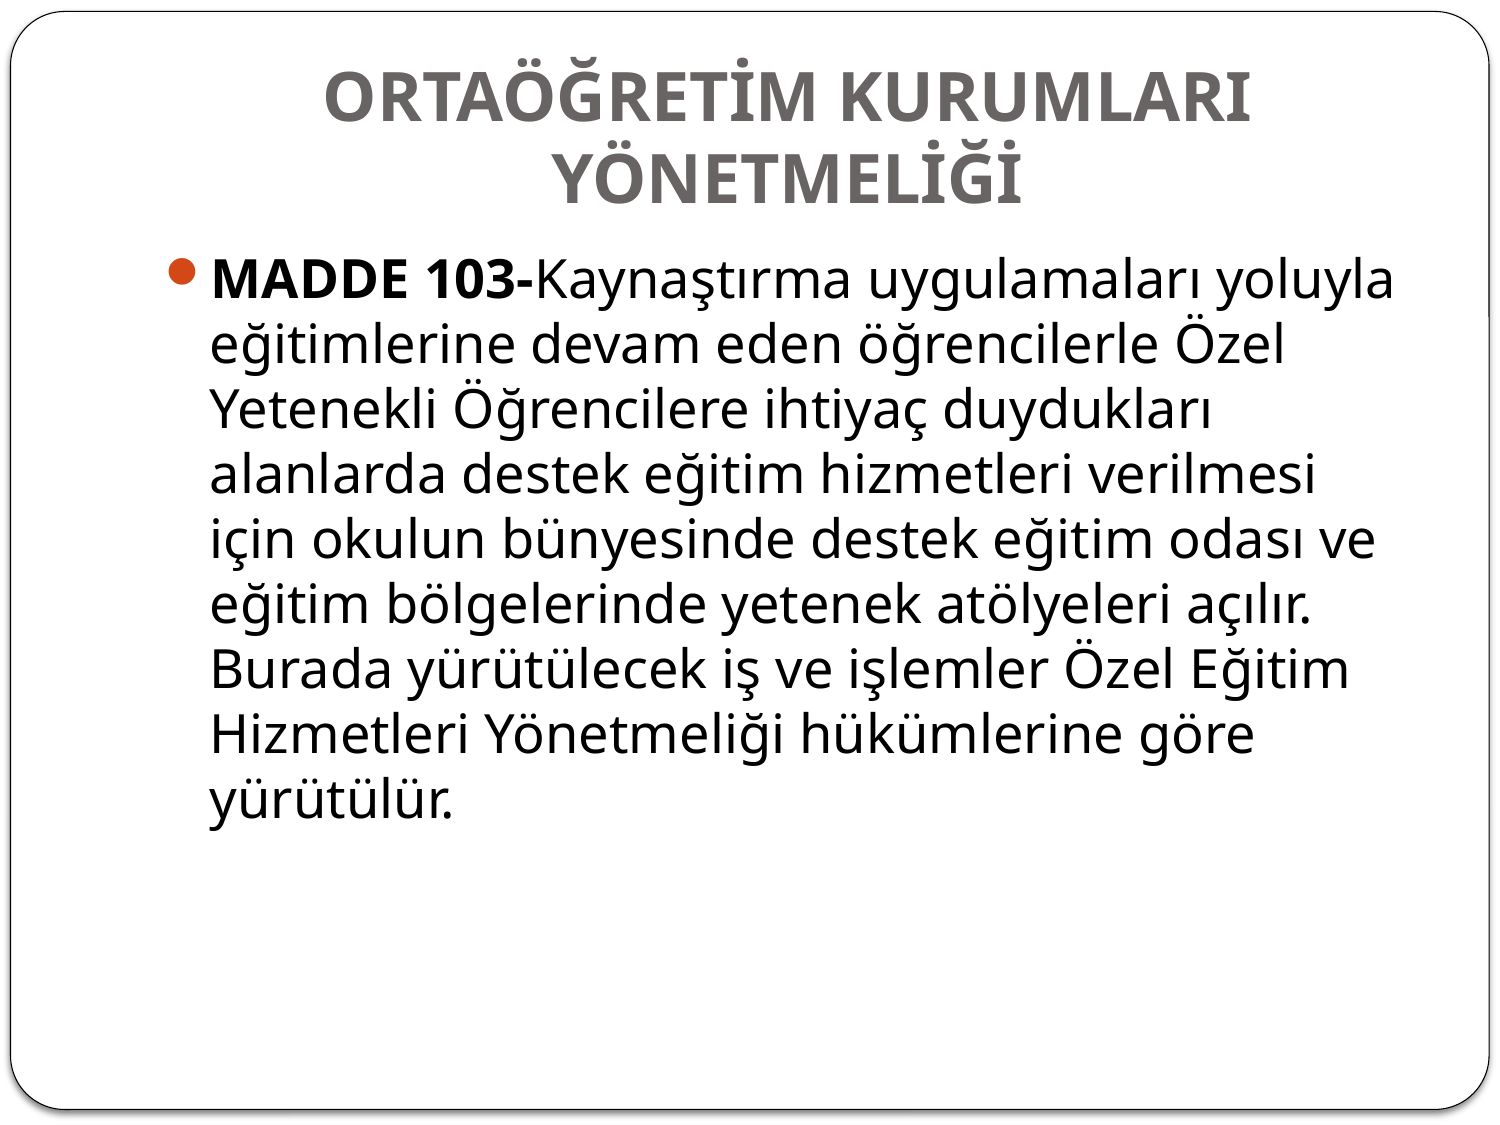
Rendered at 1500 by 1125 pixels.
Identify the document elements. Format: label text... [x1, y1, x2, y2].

title ORTAÖĞRETİM KURUMLARI YÖNETMELİĞİ [150, 45, 1425, 233]
list MADDE 103-Kaynaştırma uygulamaları yoluyla eğitimlerine devam eden öğrencilerle Özel Yetenekli Öğrencilere ihtiyaç duydukları alanlarda destek eğitim hizmetleri verilmesi için okulun bünyesinde destek eğitim odası ve eğitim bölgelerinde yetenek atölyeleri açılır. Burada yürütülecek iş ve işlemler Özel Eğitim Hizmetleri Yönetmeliği hükümlerine göre yürütülür. [150, 237, 1425, 988]
